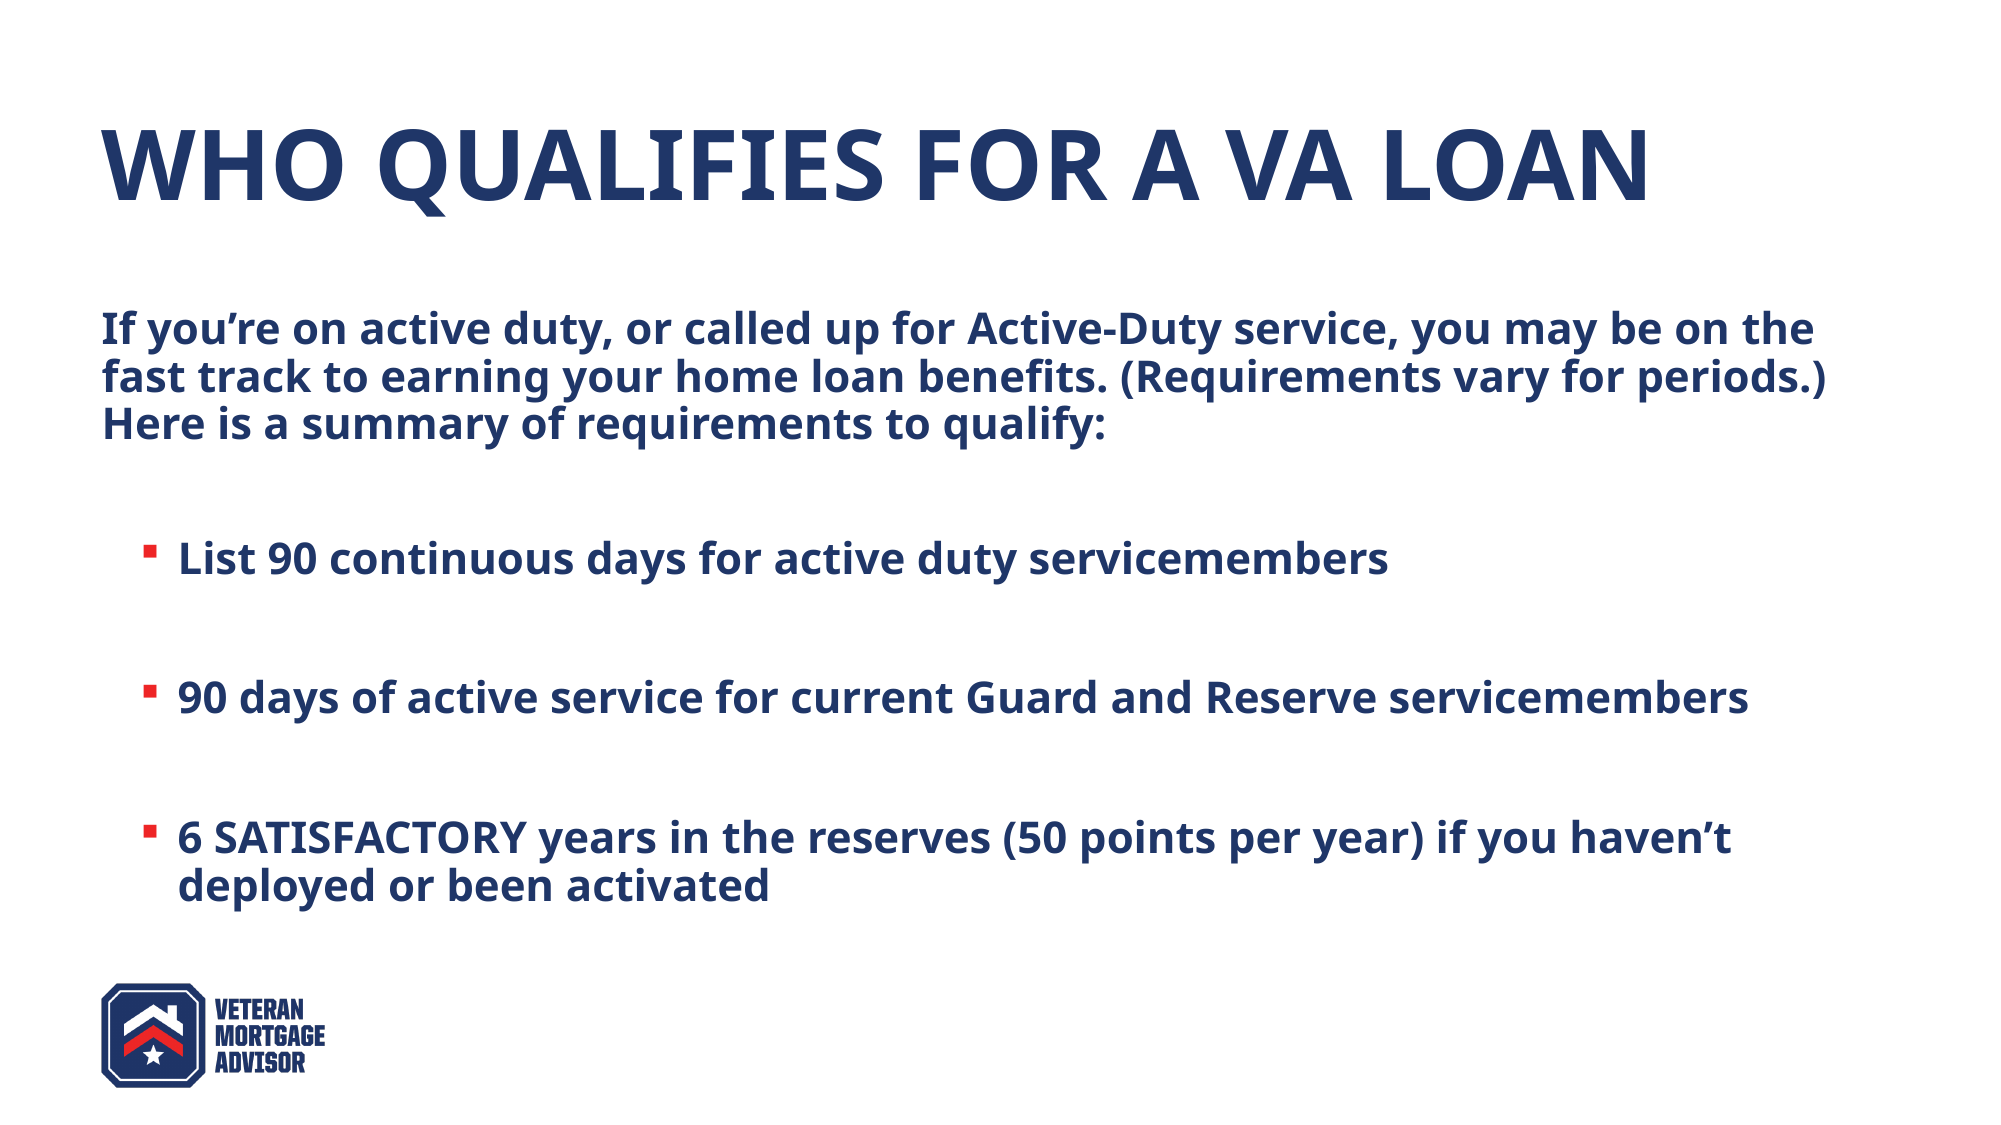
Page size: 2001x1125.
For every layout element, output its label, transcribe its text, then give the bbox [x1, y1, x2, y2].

list If you’re on active duty, or called up for Active-Duty service, you may be on the fast track to earning your home loan benefits. (Requirements vary for periods.) Here is a summary of requirements to qualify: List 90 continuous days for active duty servicemembers 90 days of active service for current Guard and Reserve servicemembers 6 SATISFACTORY years in the reserves (50 points per year) if you haven’t deployed or been activated [101, 299, 1865, 988]
title Who qualifies for a va loan [101, 67, 1865, 271]
picture [101, 988, 325, 1088]
